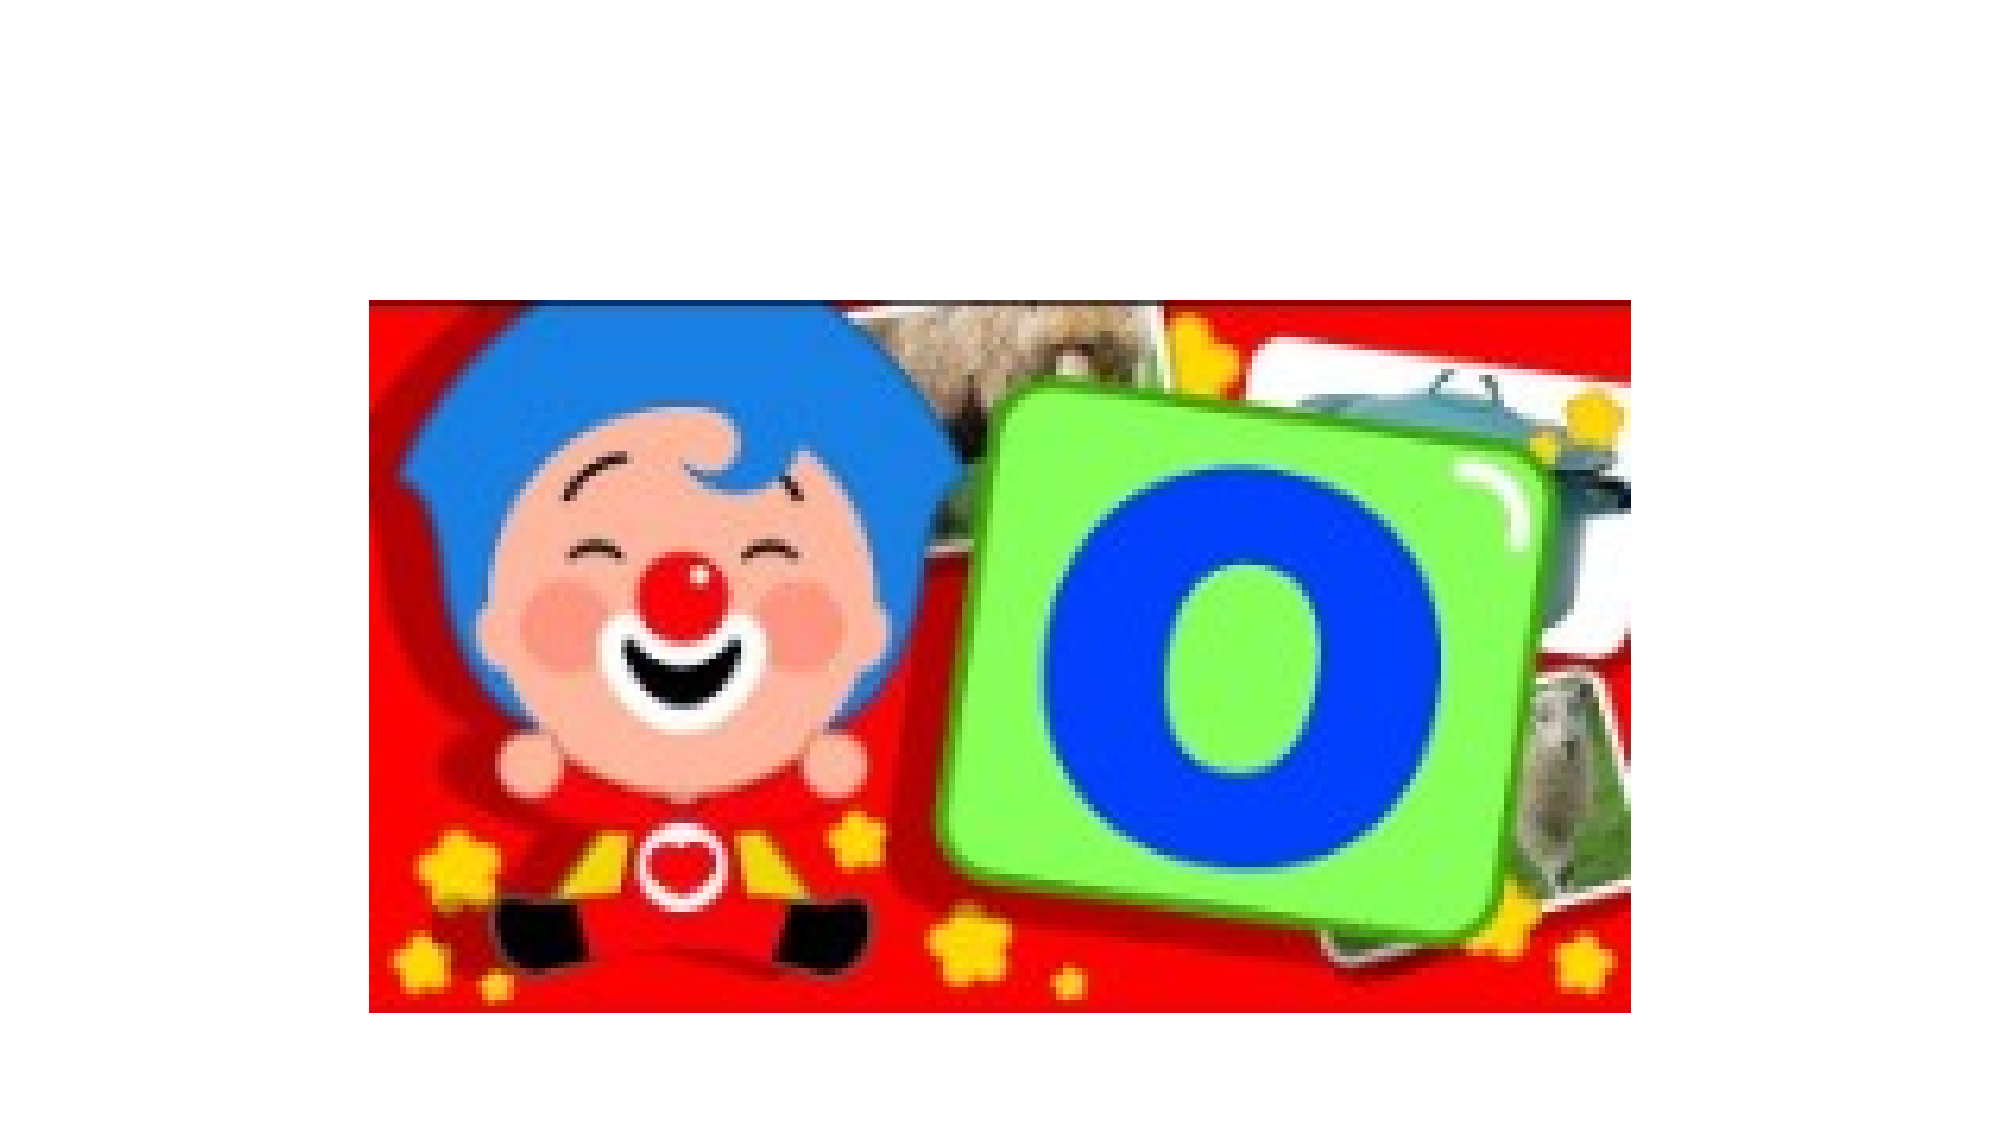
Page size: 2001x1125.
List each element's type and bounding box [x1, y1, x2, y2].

list [368, 299, 1632, 1014]
